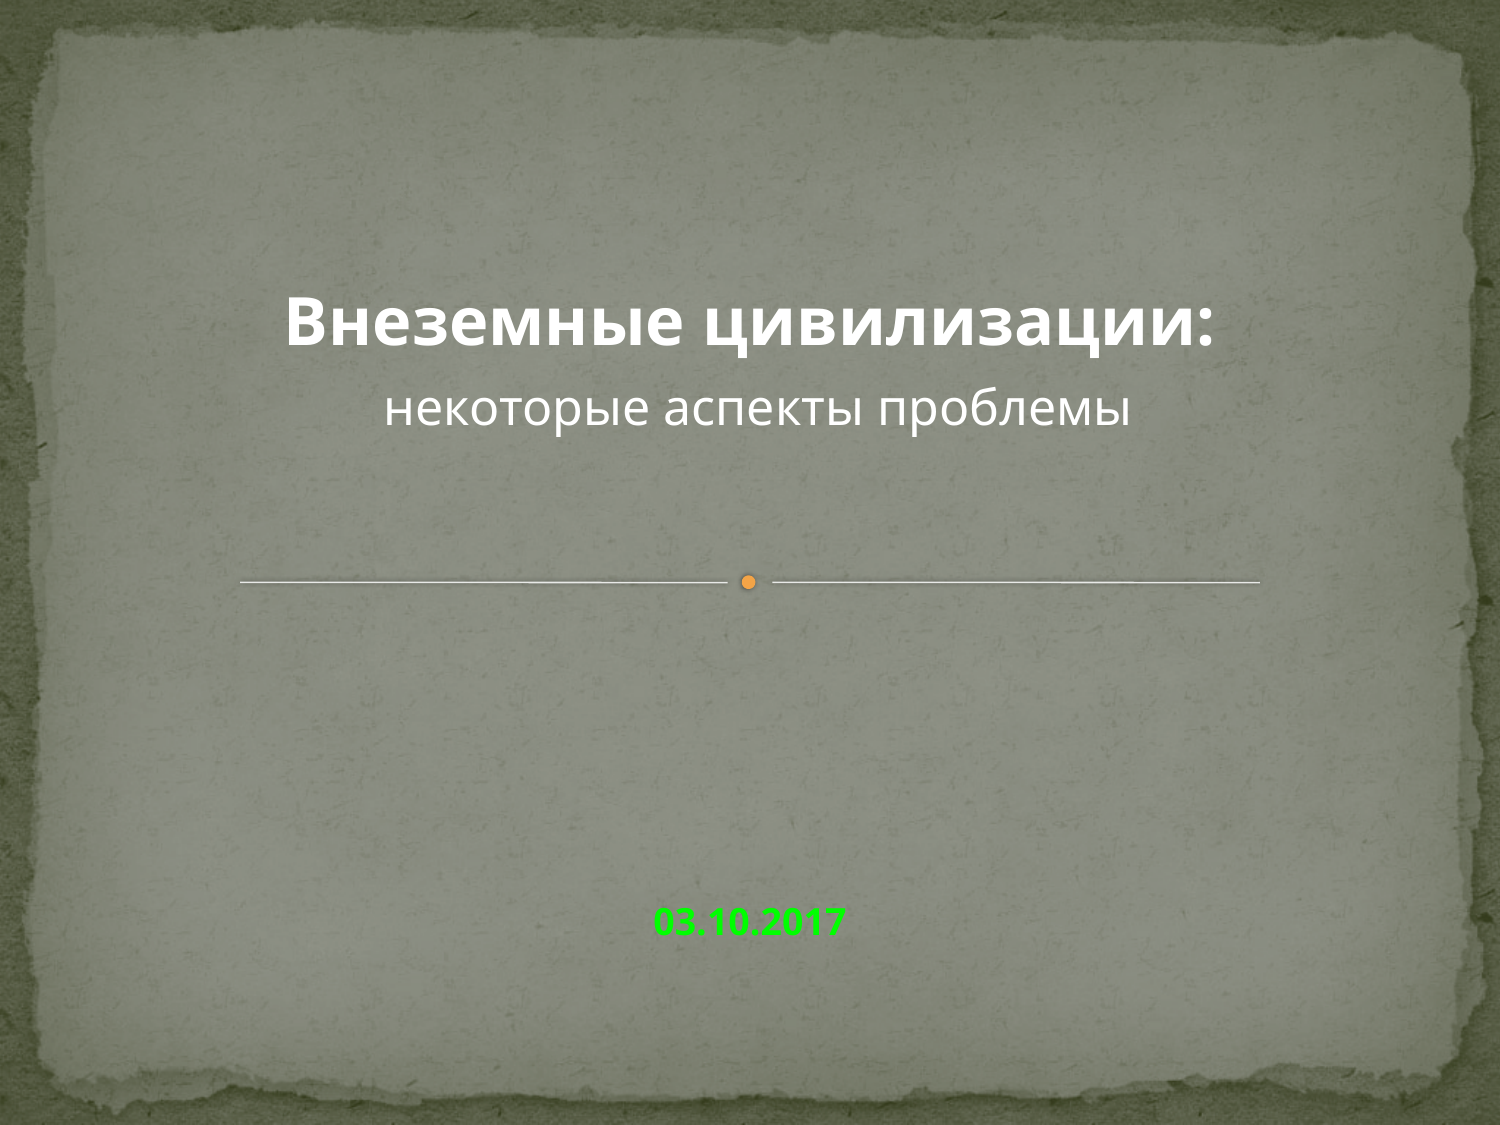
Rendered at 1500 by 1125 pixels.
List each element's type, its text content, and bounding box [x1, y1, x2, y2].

text_box 03.10.2017 [392, 890, 1108, 951]
text_box Внеземные цивилизации: некоторые аспекты проблемы [141, 271, 1359, 447]
